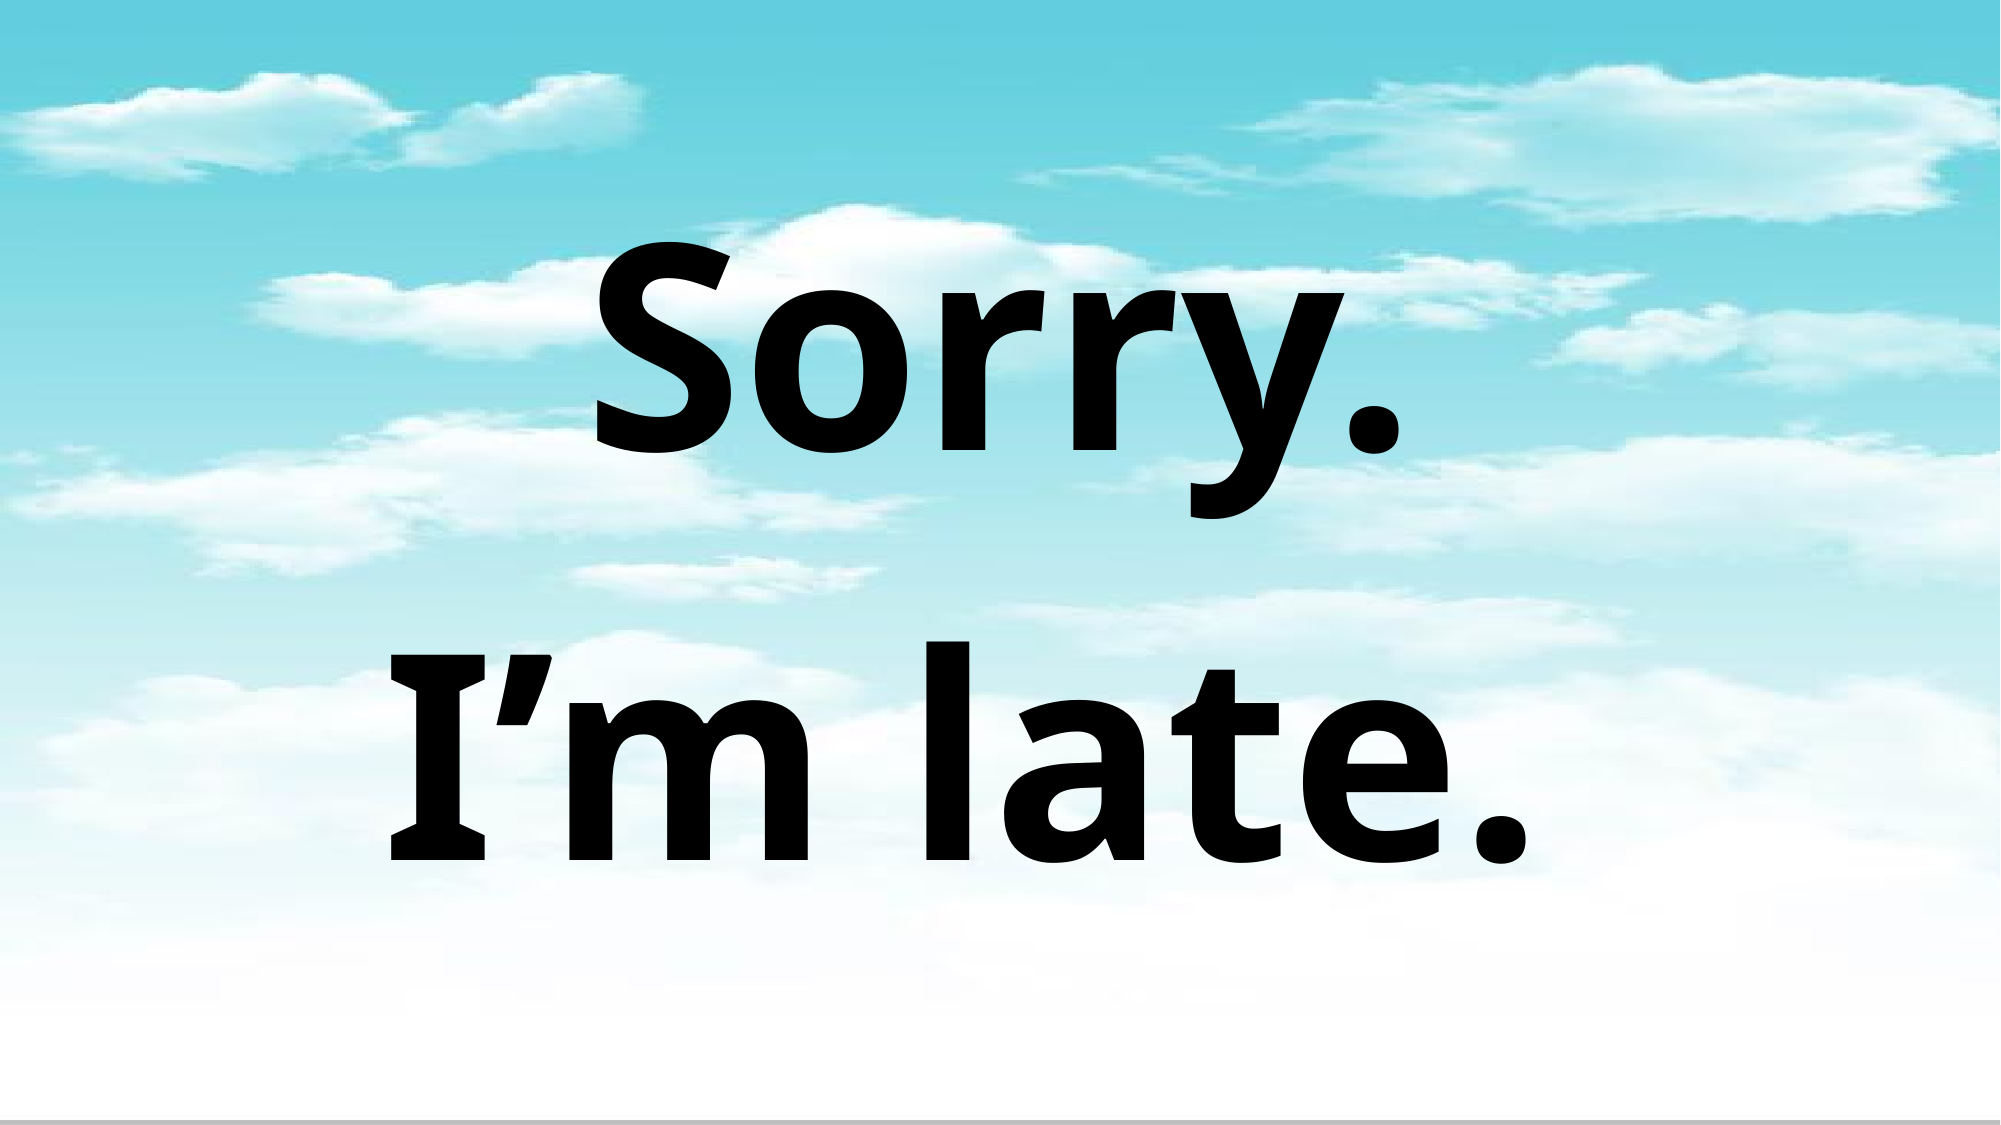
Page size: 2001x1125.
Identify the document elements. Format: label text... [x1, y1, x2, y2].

title Sorry. I’m late. [0, 0, 2000, 1125]
